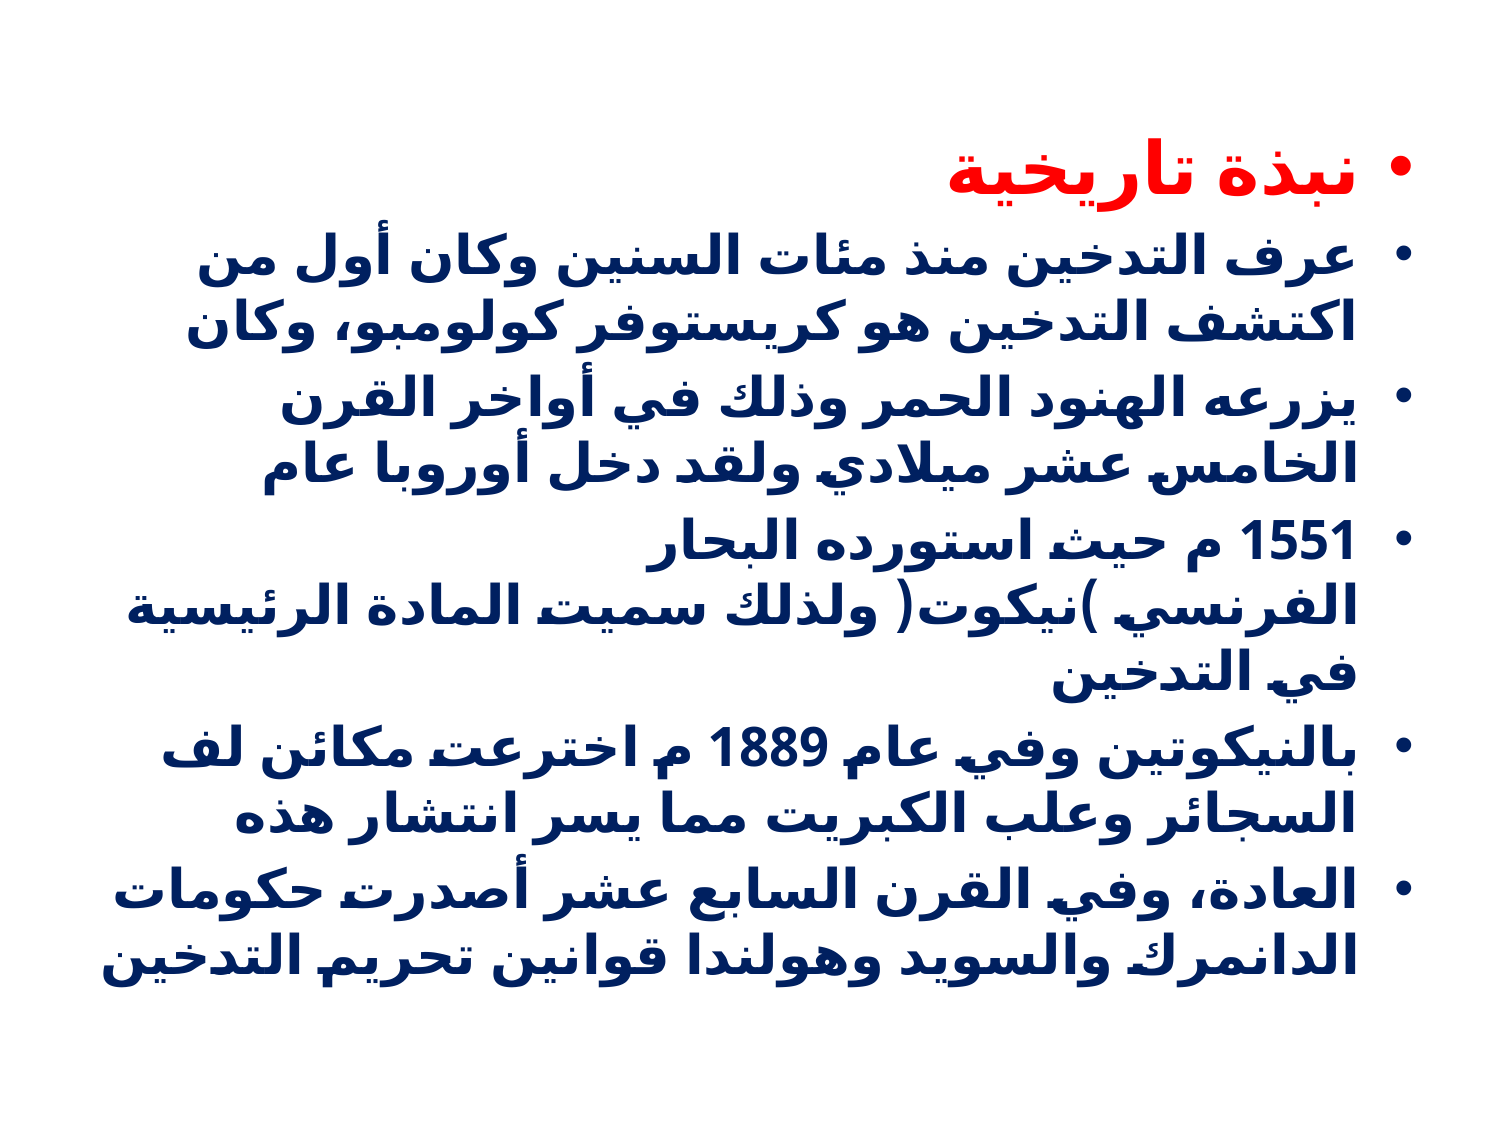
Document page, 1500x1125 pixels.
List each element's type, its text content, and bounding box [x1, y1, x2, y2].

list نبذة تاريخية عرف التدخين منذ مئات السنين وكان أول من اكتشف التدخين هو كريستوفر كولومبو، وكان يزرعه الهنود الحمر وذلك في أواخر القرن الخامس عشر ميلادي ولقد دخل أوروبا عام 1551 م حيث استورده البحار الفرنسي )نيكوت( ولذلك سميت المادة الرئيسية في التدخين بالنيكوتين وفي عام 1889 م اخترعت مكائن لف السجائر وعلب الكبريت مما يسر انتشار هذه العادة، وفي القرن السابع عشر أصدرت حكومات الدانمرك والسويد وهولندا قوانين تحريم التدخين [75, 113, 1425, 1005]
